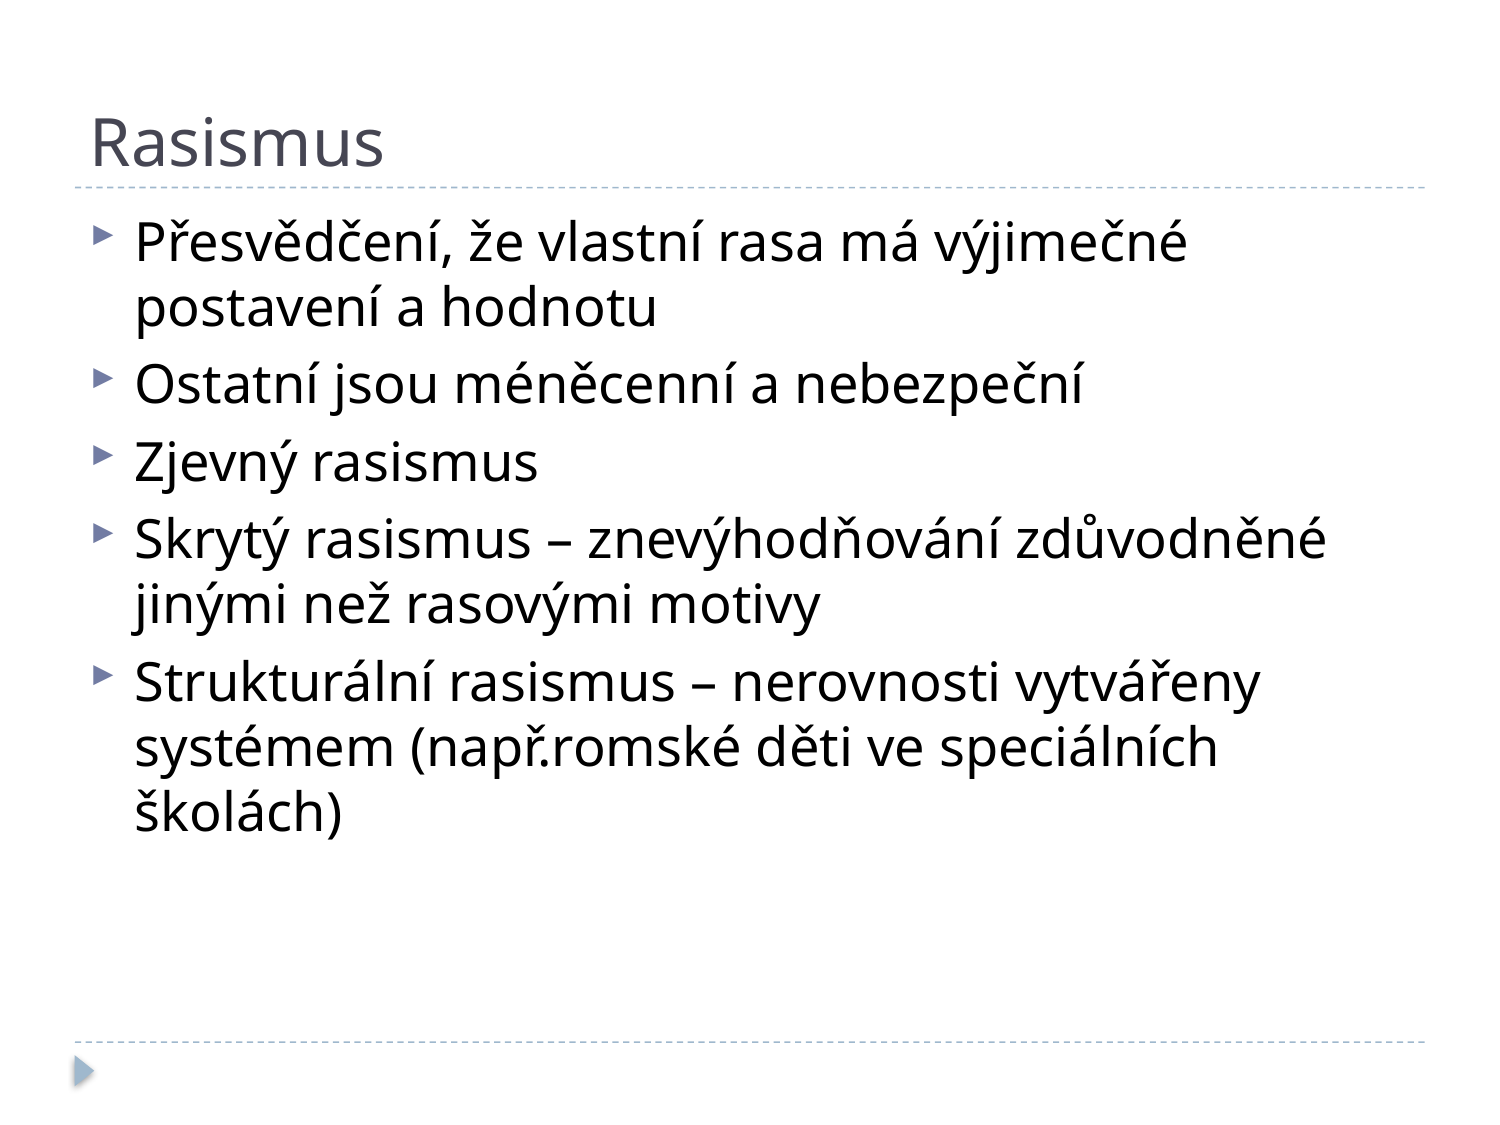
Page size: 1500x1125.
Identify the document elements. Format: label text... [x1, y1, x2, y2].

list Přesvědčení, že vlastní rasa má výjimečné postavení a hodnotu Ostatní jsou méněcenní a nebezpeční Zjevný rasismus Skrytý rasismus – znevýhodňování zdůvodněné jinými než rasovými motivy Strukturální rasismus – nerovnosti vytvářeny systémem (např.romské děti ve speciálních školách) [75, 200, 1425, 1010]
title Rasismus [75, 24, 1425, 188]
